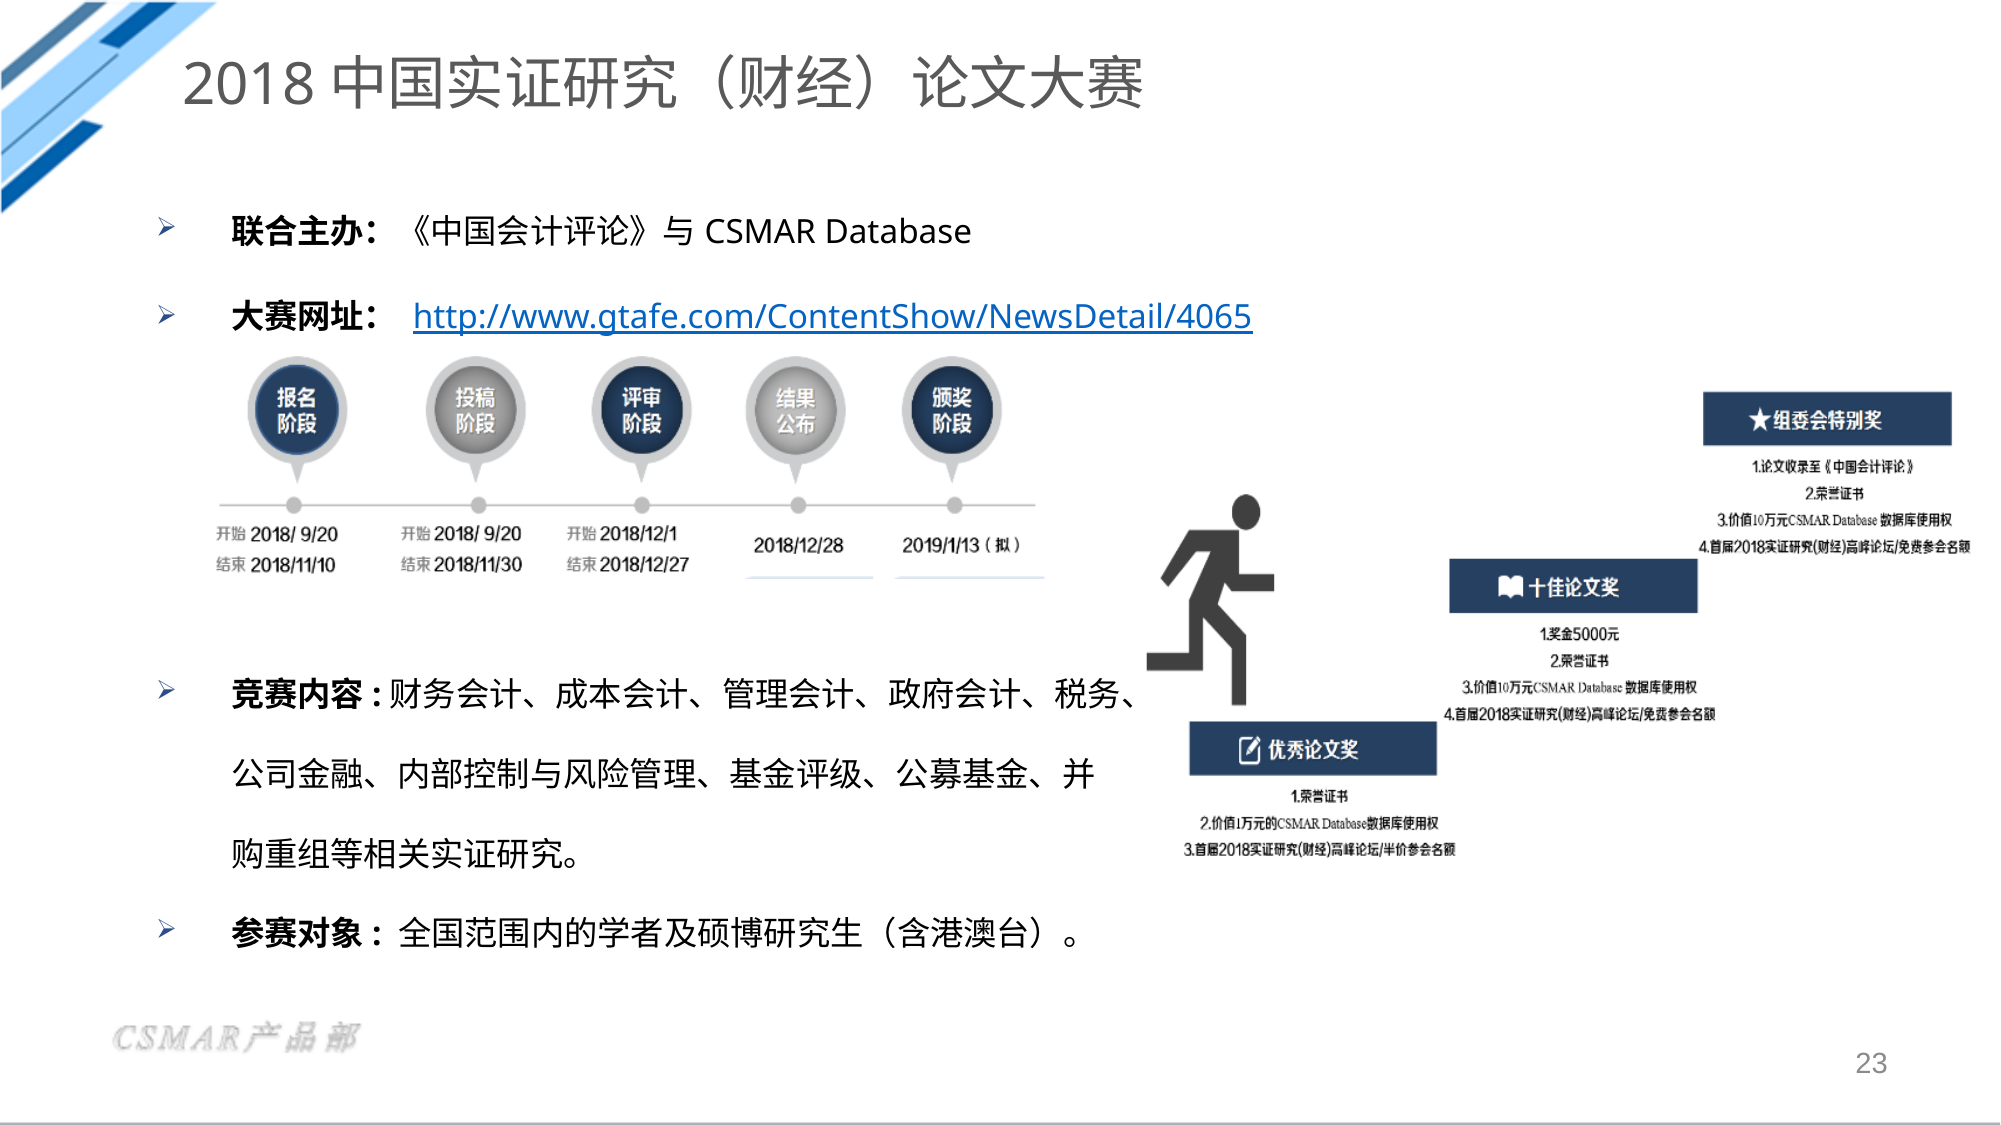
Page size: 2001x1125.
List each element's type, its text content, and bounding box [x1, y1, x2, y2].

picture [0, 0, 2001, 1125]
text_box 联合主办：《中国会计评论》与CSMAR Database 大赛网址： http://www.gtafe.com/ContentShow/NewsDetail/4065 [141, 163, 1701, 349]
slide_number 23 [1452, 1031, 1903, 1092]
text_box 竞赛内容:财务会计、成本会计、管理会计、政府会计、税务、公司金融、内部控制与风险管理、基金评级、公募基金、并购重组等相关实证研究。 参赛对象: 全国范围内的学者及硕博研究生（含港澳台）。 [141, 625, 1142, 960]
text_box 2018中国实证研究（财经）论文大赛 [167, 47, 1231, 125]
